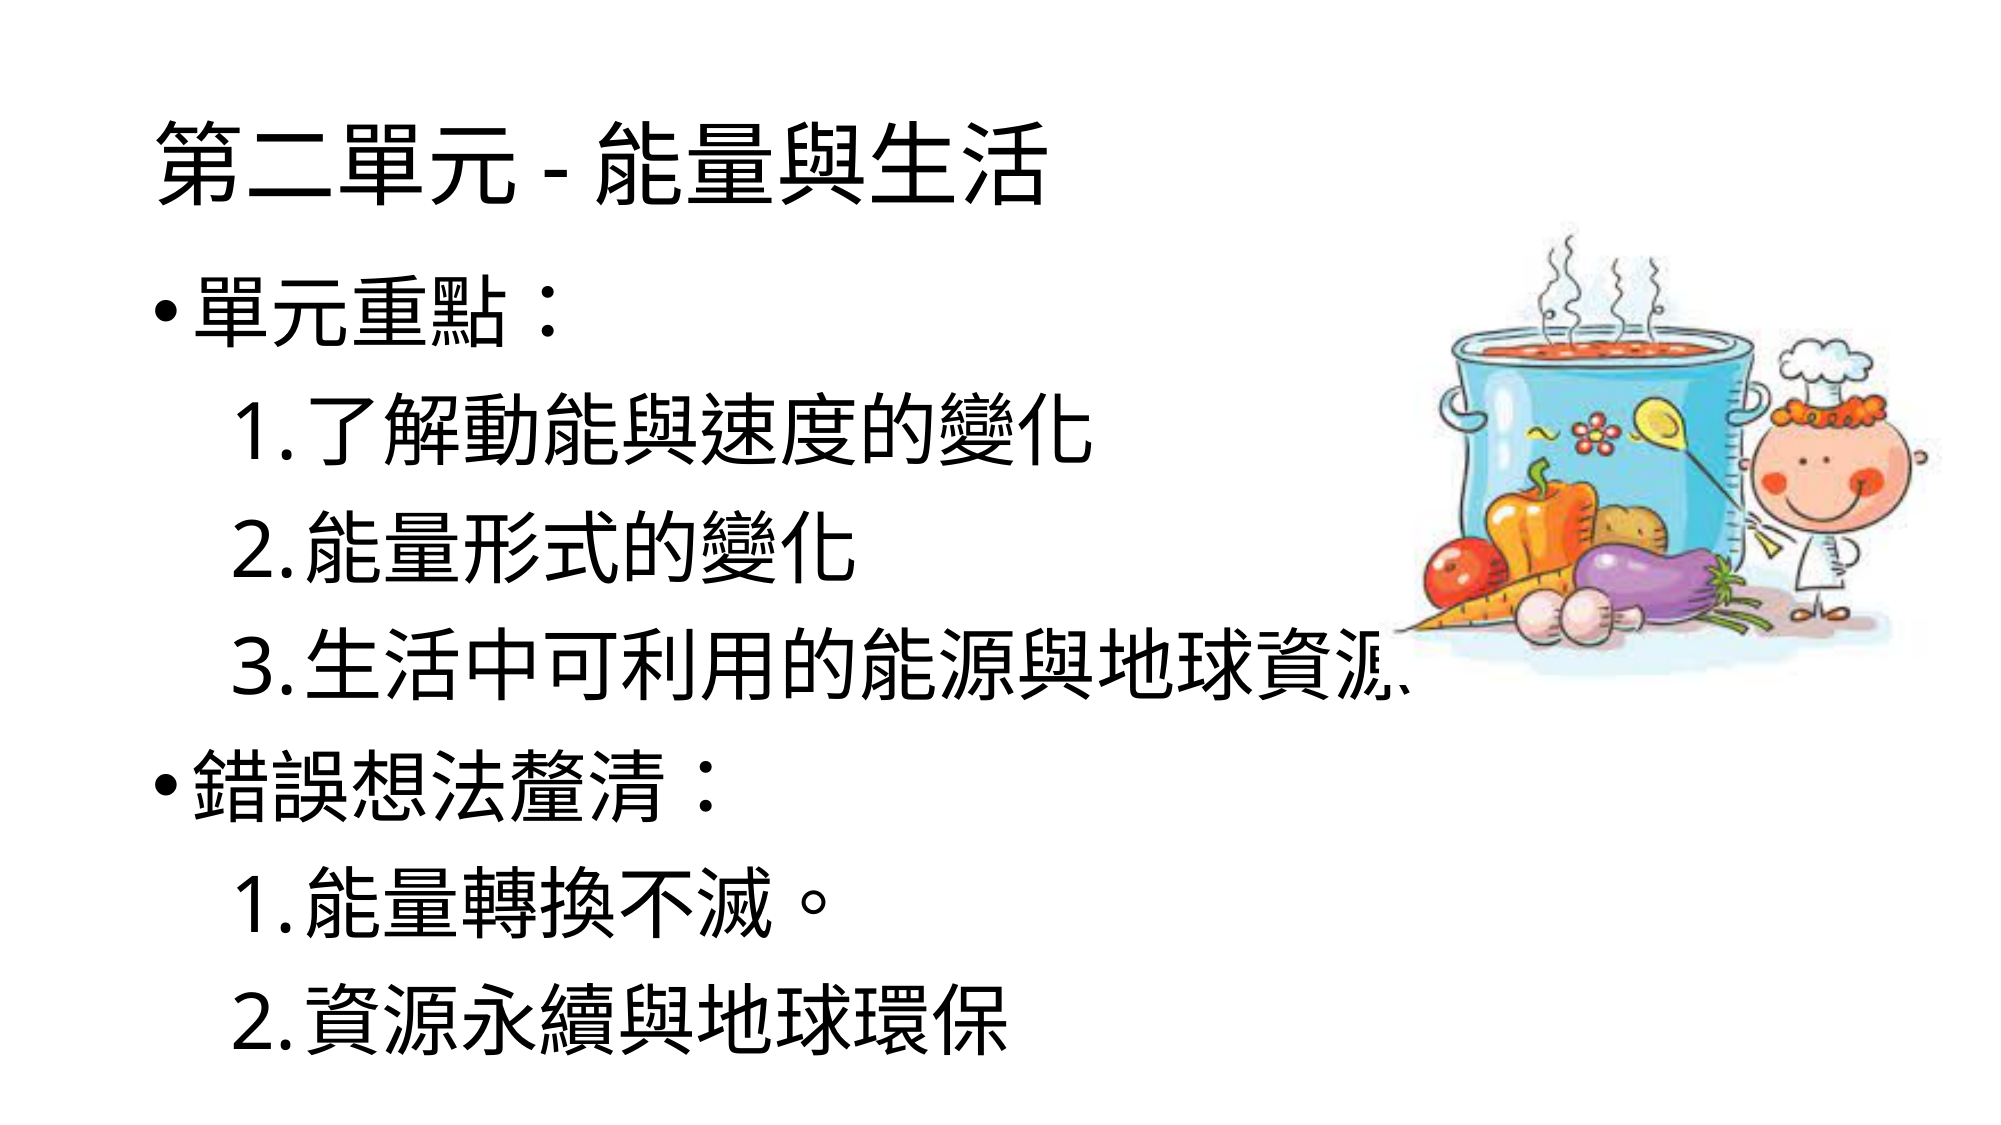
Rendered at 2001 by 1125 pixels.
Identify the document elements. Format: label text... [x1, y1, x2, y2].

list 單元重點： 1.了解動能與速度的變化 2.能量形式的變化 3.生活中可利用的能源與地球資源 錯誤想法釐清： 1.能量轉換不滅。 2.資源永續與地球環保 [137, 205, 1824, 1086]
title 第二單元-能量與生活 [137, 59, 1863, 220]
picture [1379, 220, 1942, 685]
